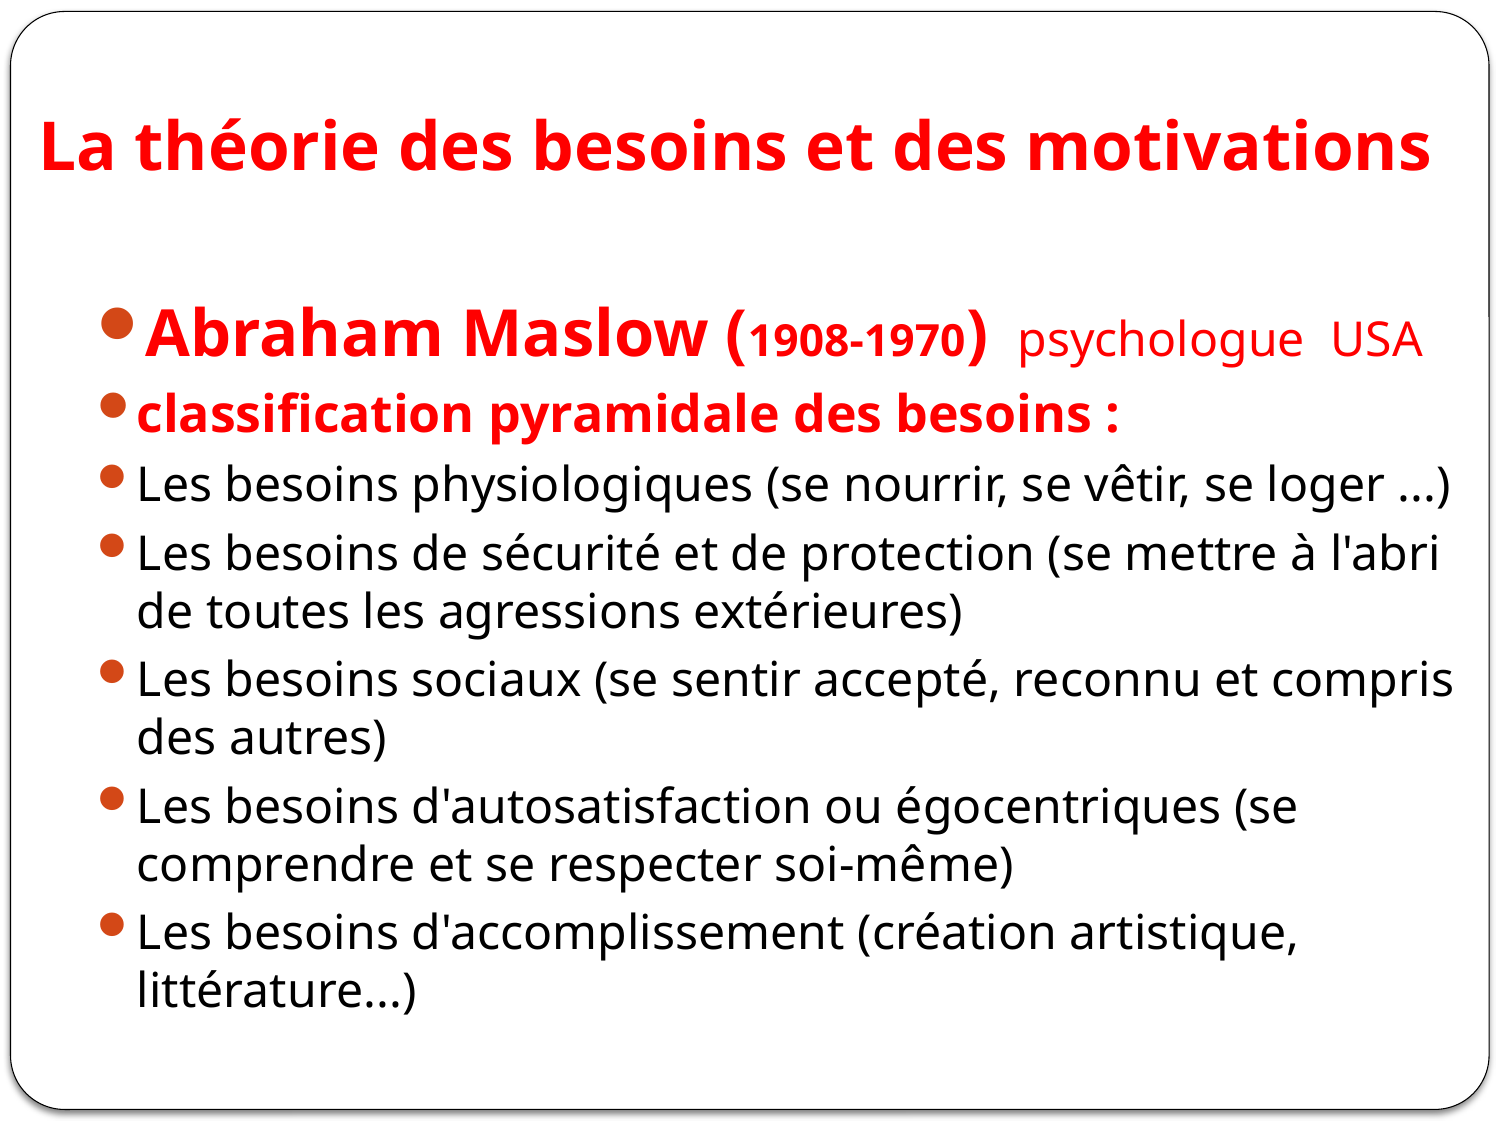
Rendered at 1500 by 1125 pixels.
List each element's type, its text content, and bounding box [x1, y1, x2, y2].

list Abraham Maslow (1908-1970) psychologue USA classification pyramidale des besoins : Les besoins physiologiques (se nourrir, se vêtir, se loger ...) Les besoins de sécurité et de protection (se mettre à l'abri de toutes les agressions extérieures) Les besoins sociaux (se sentir accepté, reconnu et compris des autres) Les besoins d'autosatisfaction ou égocentriques (se comprendre et se respecter soi-même) Les besoins d'accomplissement (création artistique, littérature...) [82, 284, 1477, 1114]
title La théorie des besoins et des motivations [23, 45, 1465, 200]
